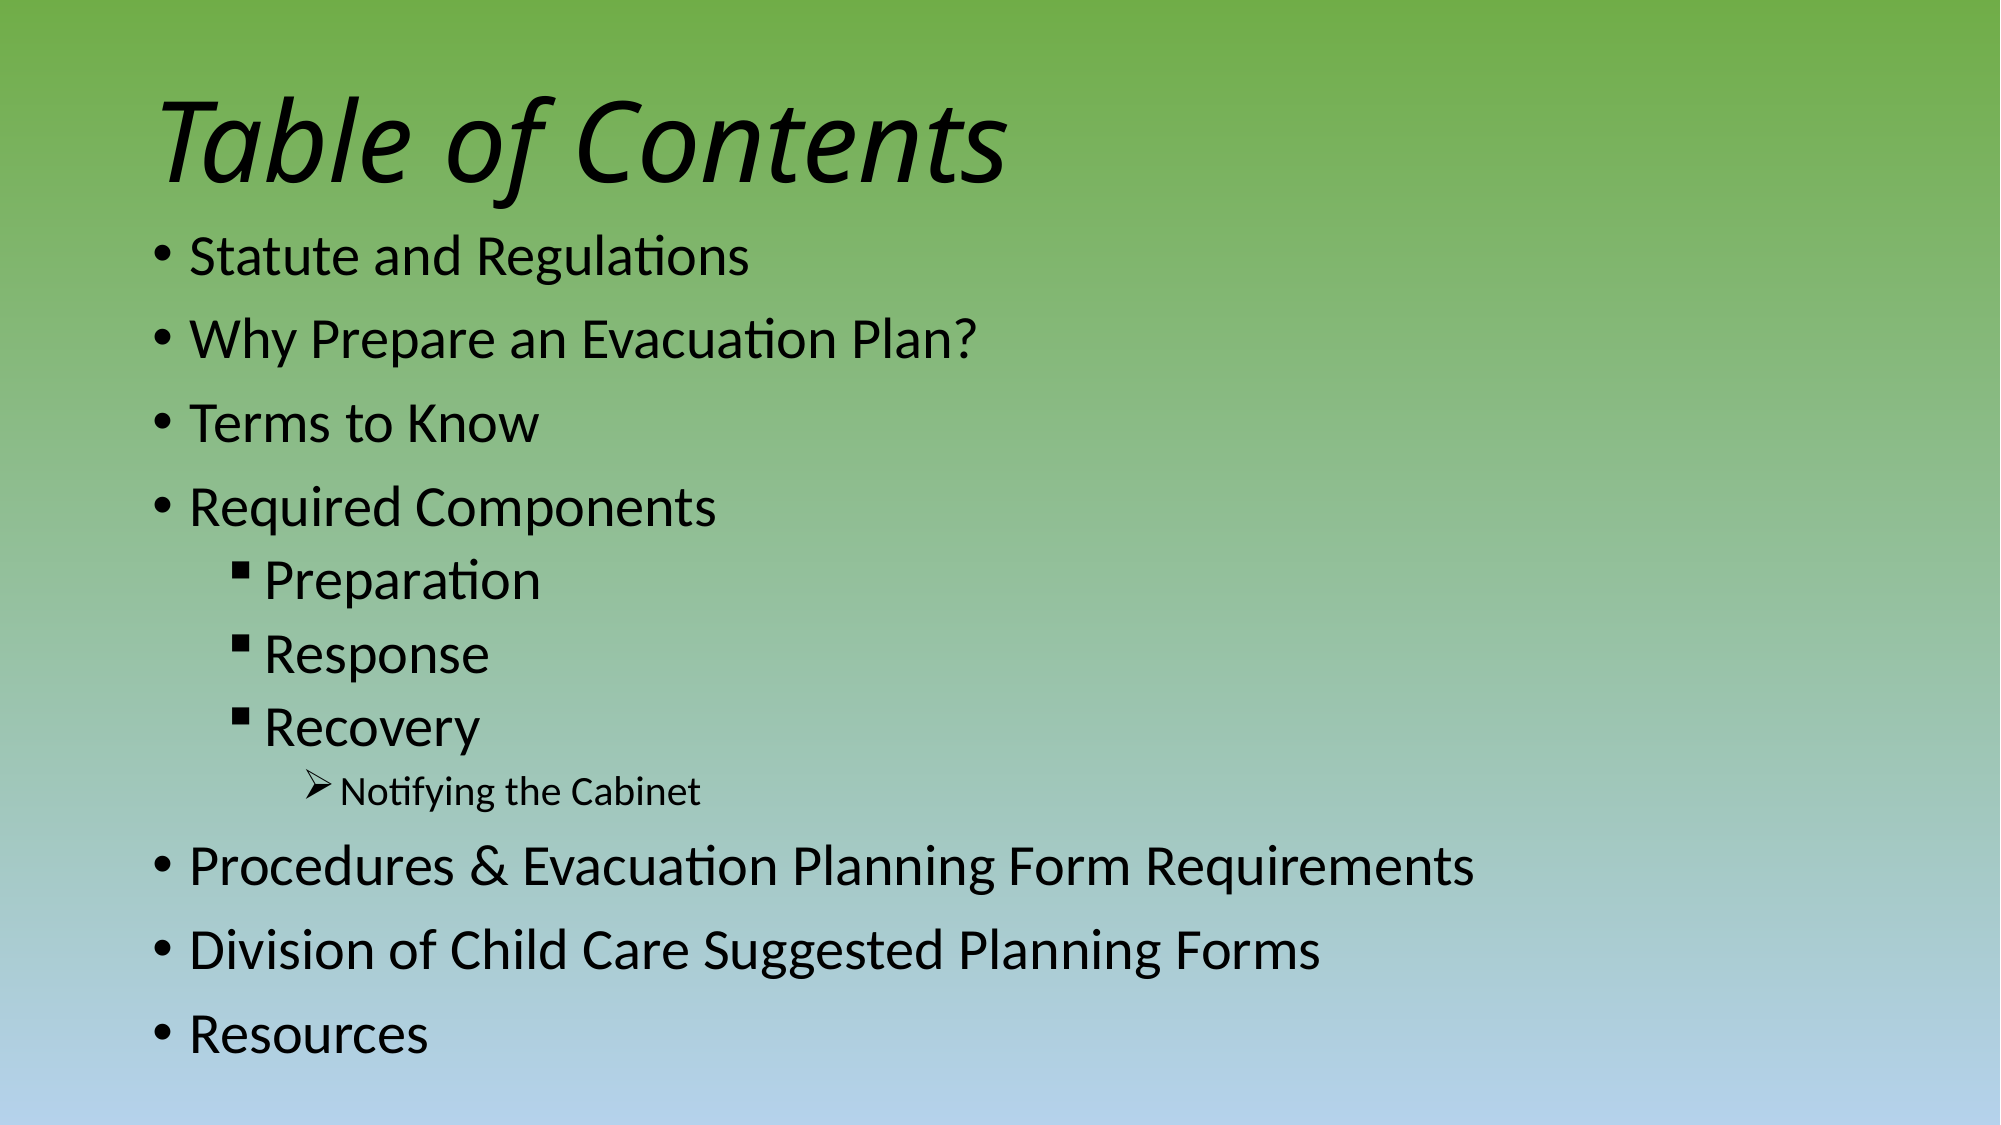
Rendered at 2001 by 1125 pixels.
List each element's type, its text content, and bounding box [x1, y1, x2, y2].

title Table of Contents [137, 59, 1863, 217]
list Statute and Regulations Why Prepare an Evacuation Plan? Terms to Know Required Components Preparation Response Recovery Notifying the Cabinet Procedures & Evacuation Planning Form Requirements Division of Child Care Suggested Planning Forms Resources [137, 217, 1863, 1110]
